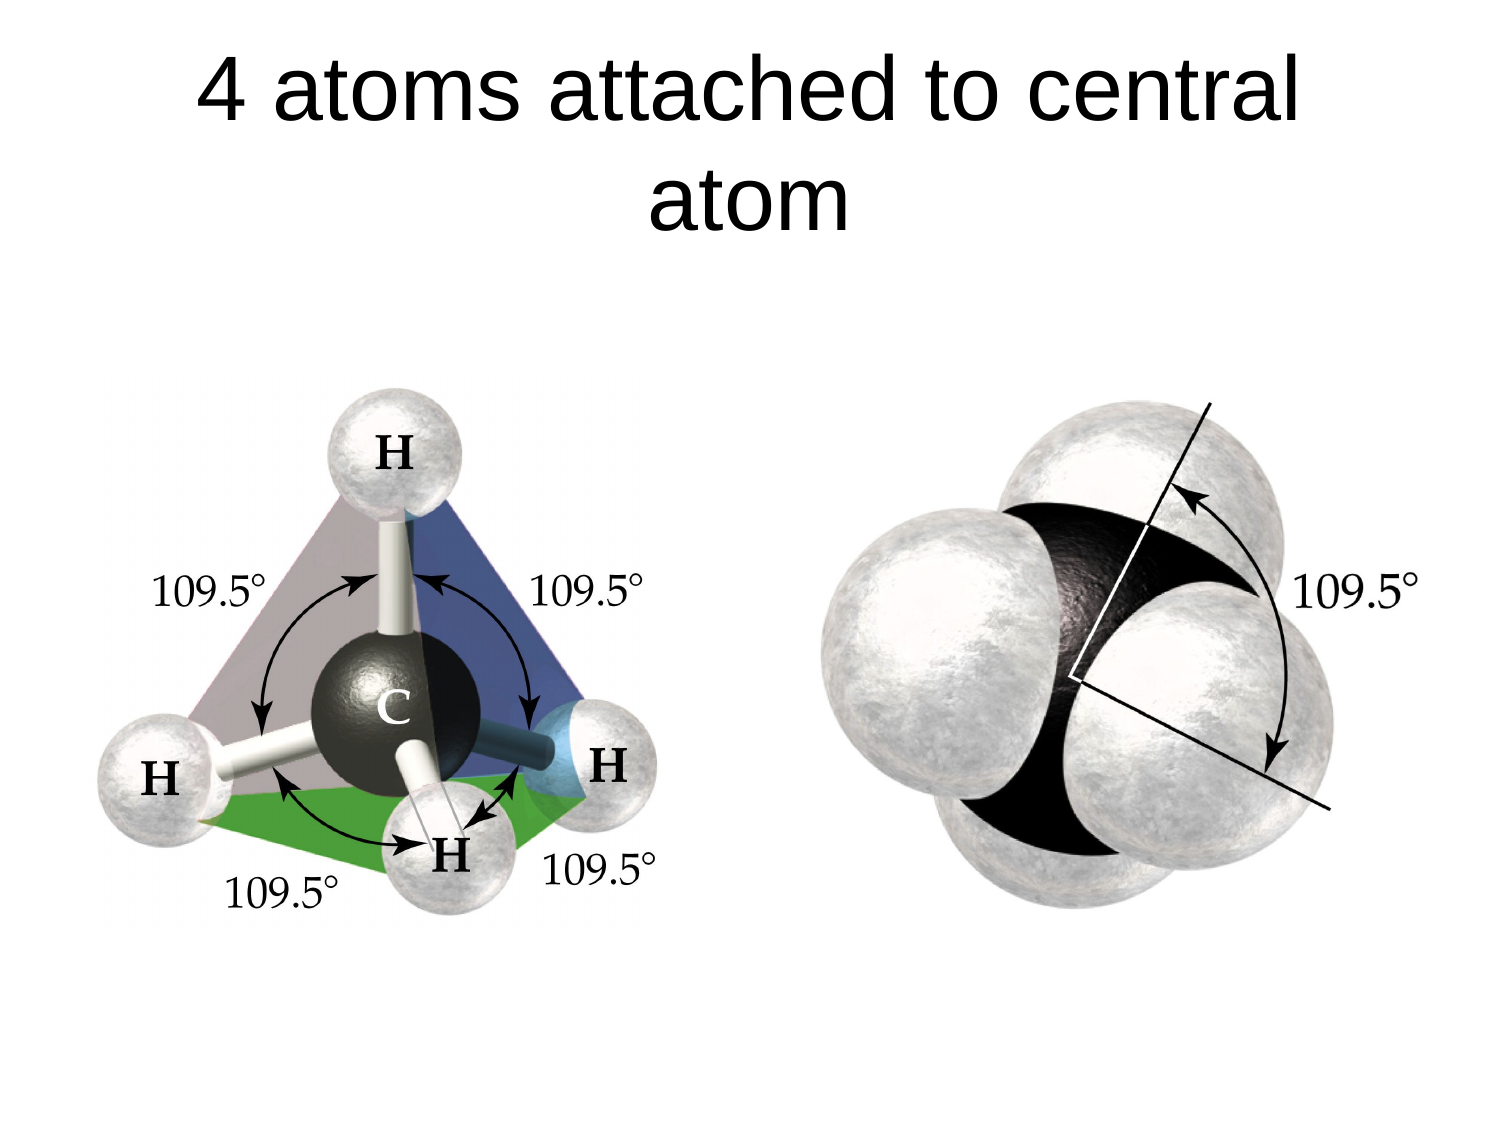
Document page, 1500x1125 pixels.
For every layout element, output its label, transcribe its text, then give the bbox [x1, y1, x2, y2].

title 4 atoms attached to central atom [74, 44, 1426, 233]
picture [812, 387, 1427, 926]
picture [87, 374, 663, 929]
